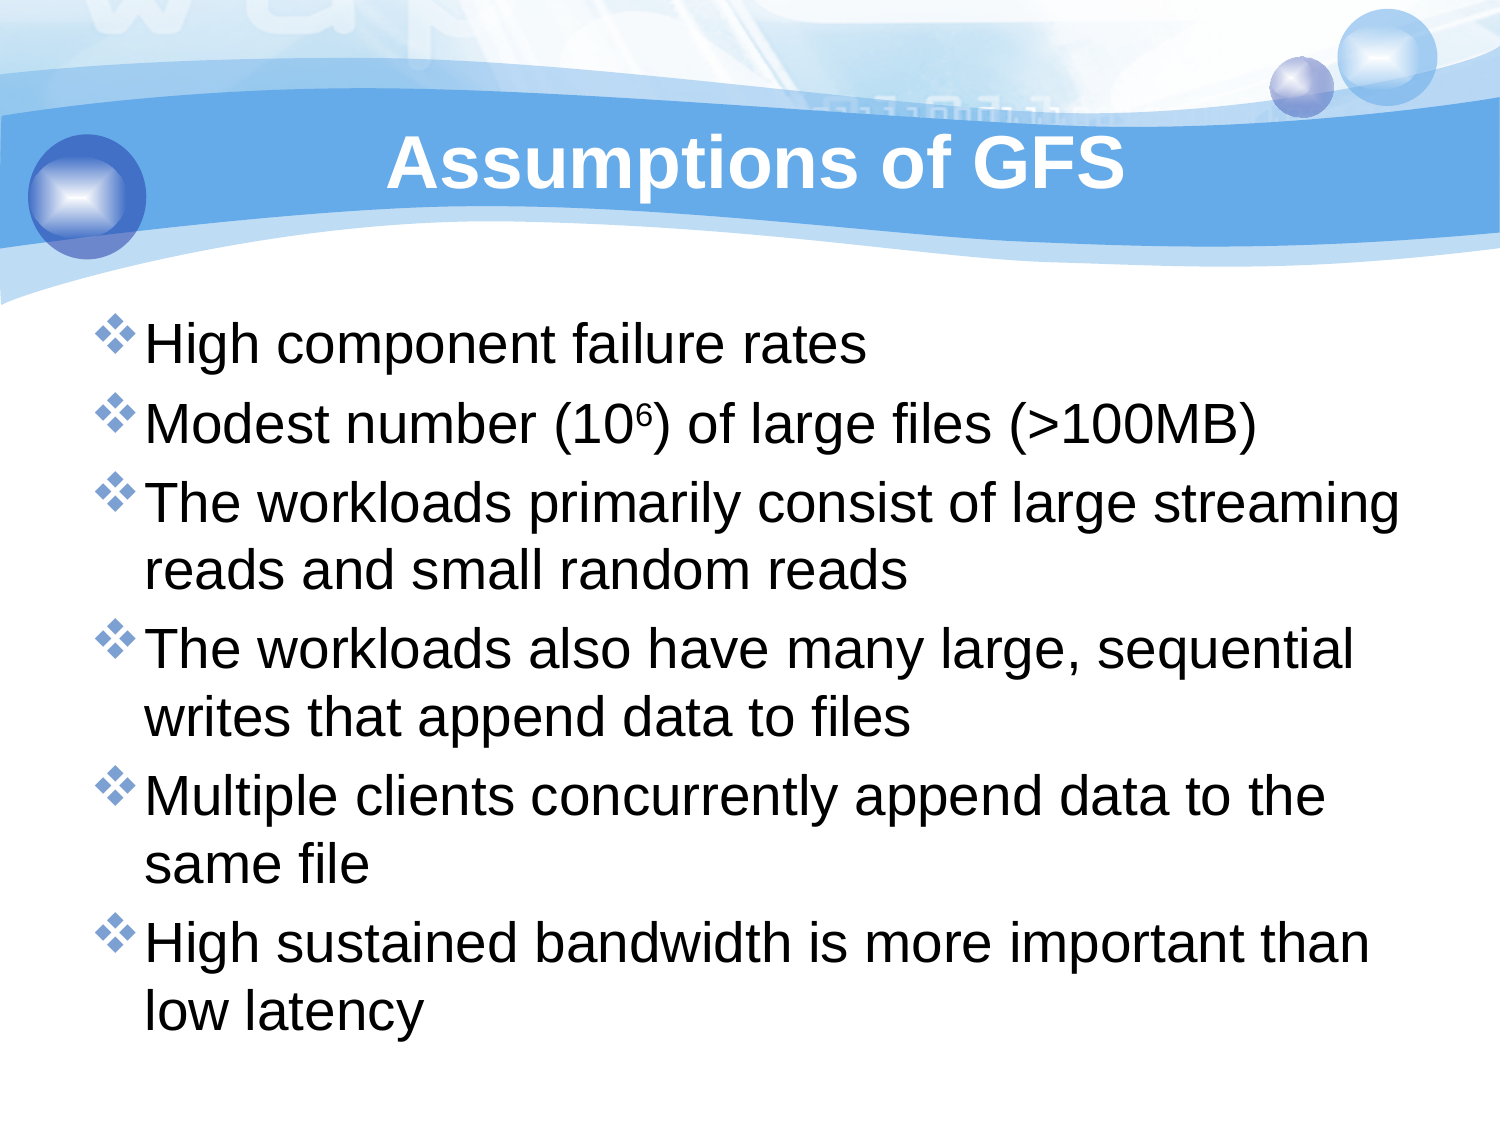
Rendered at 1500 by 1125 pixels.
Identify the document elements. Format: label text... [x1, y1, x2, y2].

list High component failure rates Modest number (106) of large files (>100MB) The workloads primarily consist of large streaming reads and small random reads The workloads also have many large, sequential writes that append data to files Multiple clients concurrently append data to the same file High sustained bandwidth is more important than low latency [75, 299, 1425, 1050]
title Assumptions of GFS [150, 112, 1363, 205]
picture [0, 0, 1500, 112]
